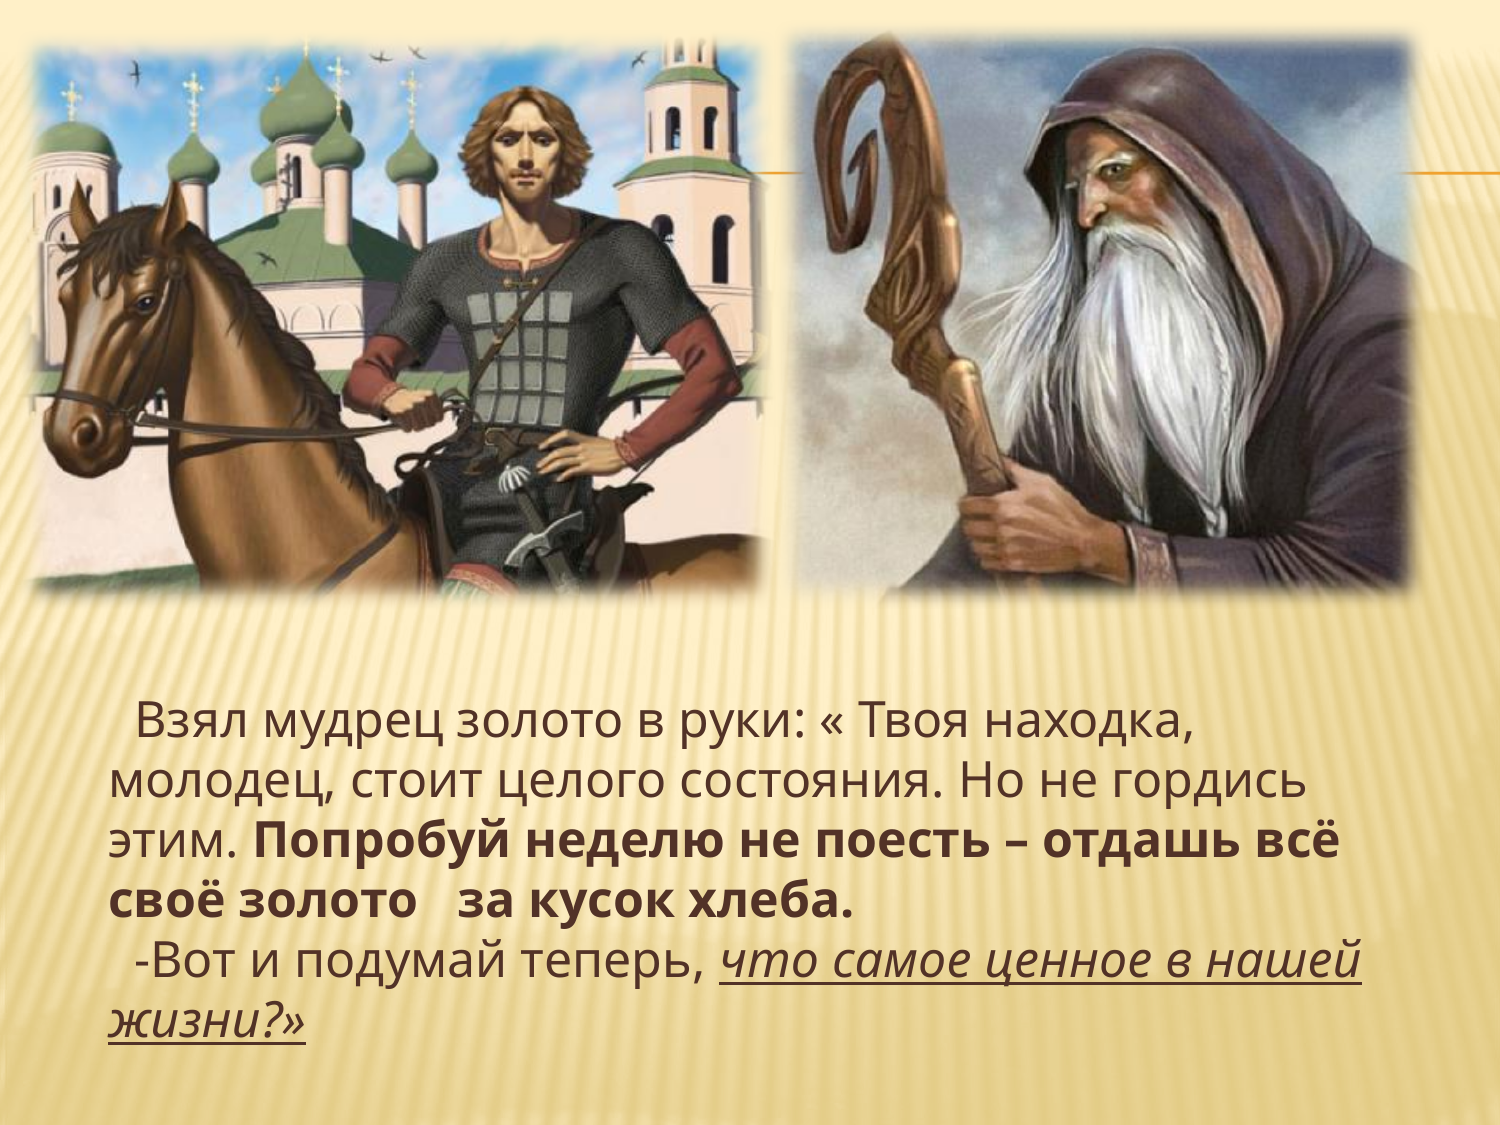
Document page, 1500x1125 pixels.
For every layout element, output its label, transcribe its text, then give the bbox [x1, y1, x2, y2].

text_box Взял мудрец золото в руки: « Твоя находка, молодец, стоит целого состояния. Но не гордись этим. Попробуй неделю не поесть – отдашь всё своё золото за кусок хлеба. -Вот и подумай теперь, что самое ценное в нашей жизни?» [93, 680, 1442, 1056]
picture [17, 18, 1430, 611]
